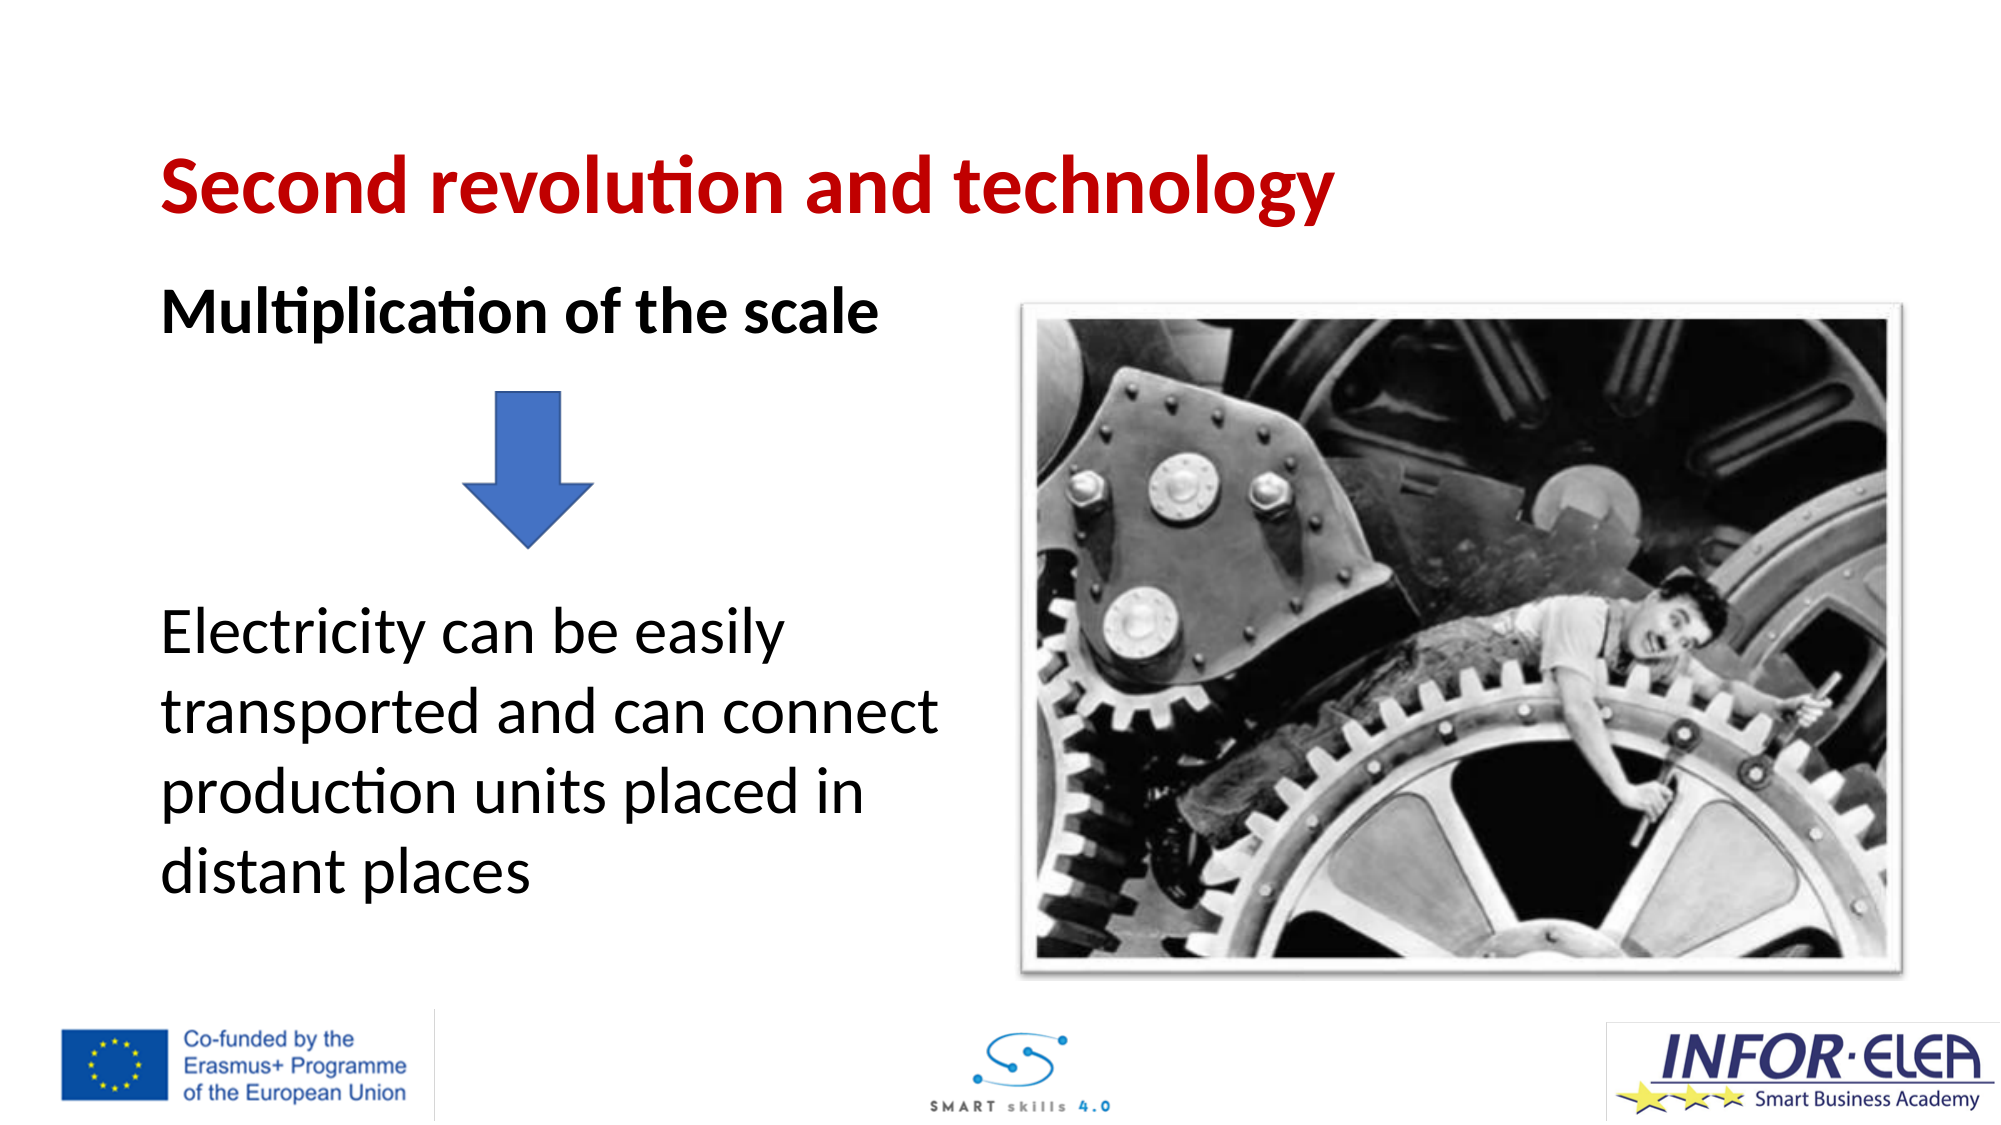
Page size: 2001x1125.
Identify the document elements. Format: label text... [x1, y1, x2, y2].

picture [461, 391, 595, 550]
picture [41, 1009, 2000, 1121]
picture [1013, 296, 1910, 981]
text_box Multiplication of the scale Electricity can be easily transported and can connect production units placed in distant places [146, 259, 1176, 914]
text_box Second revolution and technology [146, 123, 1364, 238]
